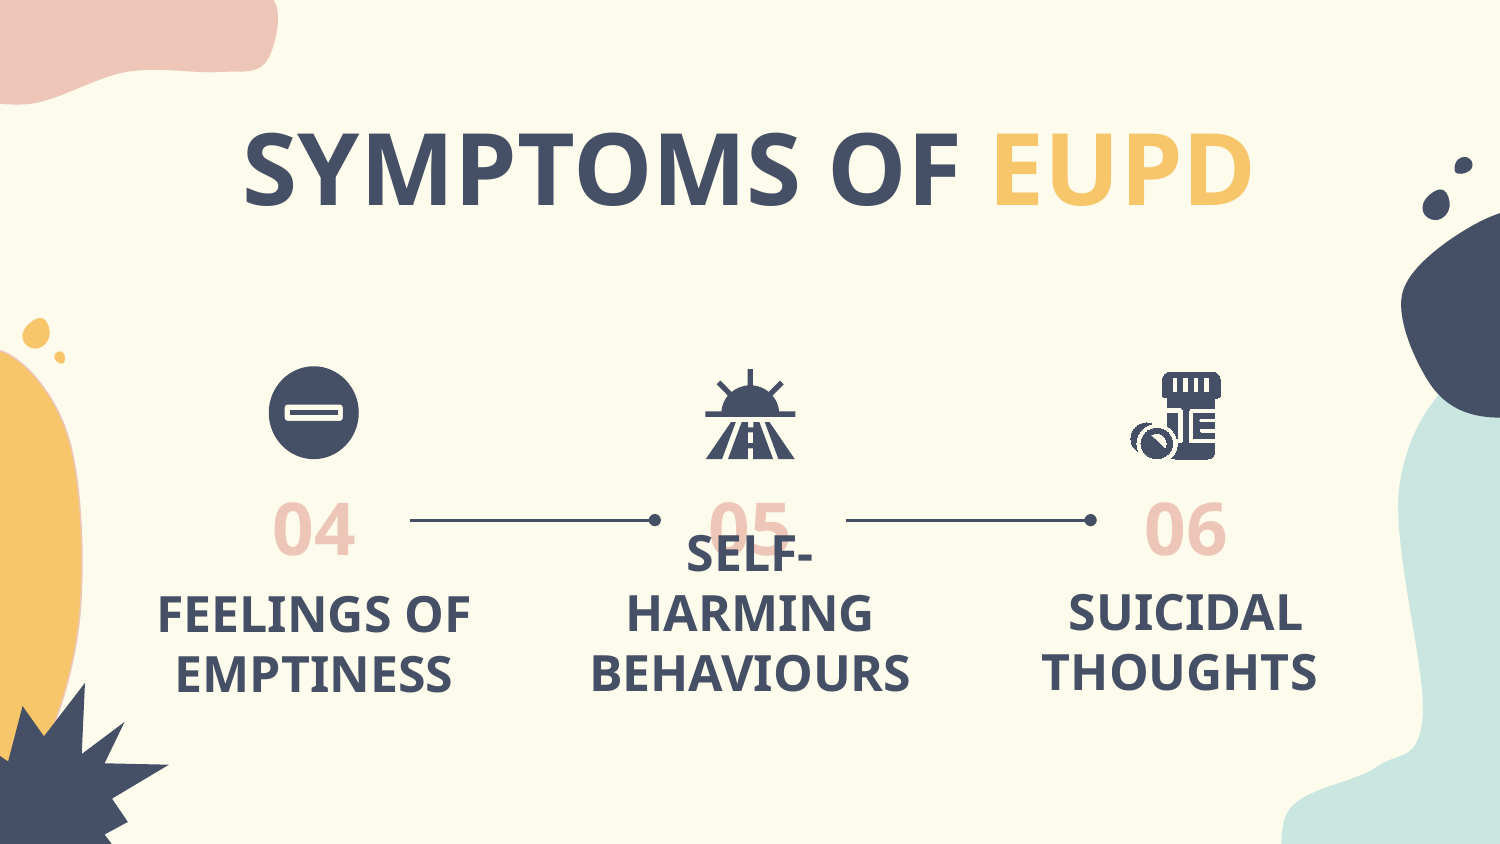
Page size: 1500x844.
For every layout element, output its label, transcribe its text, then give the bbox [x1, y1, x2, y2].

title 05 [654, 477, 846, 563]
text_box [705, 368, 796, 460]
title SYMPTOMS OF EUPD [118, 72, 1382, 167]
title 06 [1090, 477, 1282, 563]
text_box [268, 365, 359, 460]
subtitle FEELINGS OF EMPTINESS [117, 623, 511, 718]
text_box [1130, 372, 1221, 460]
subtitle SELF-HARMING BEHAVIOURS [553, 622, 947, 717]
text_box SUICIDAL THOUGHTS [989, 621, 1383, 715]
title 04 [218, 477, 410, 563]
